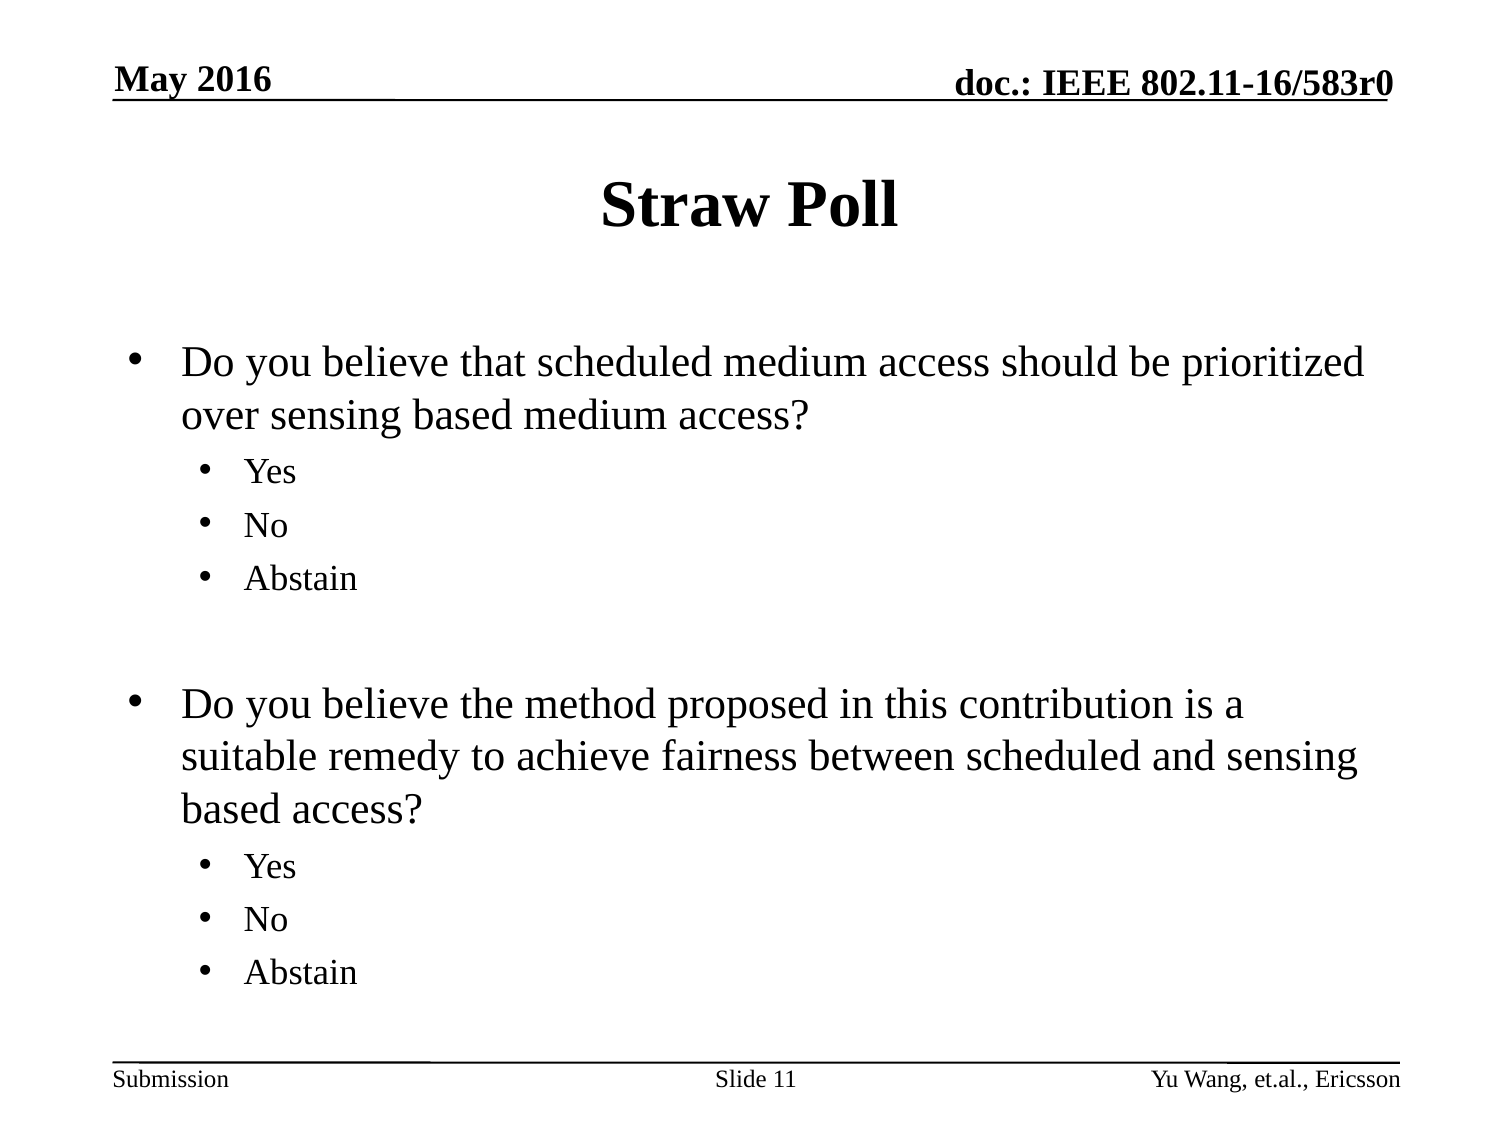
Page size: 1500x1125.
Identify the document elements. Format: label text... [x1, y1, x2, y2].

list Do you believe that scheduled medium access should be prioritized over sensing based medium access? Yes No Abstain Do you believe the method proposed in this contribution is a suitable remedy to achieve fairness between scheduled and sensing based access? Yes No Abstain [112, 324, 1388, 1000]
title Straw Poll [112, 112, 1388, 288]
footer Yu Wang, et.al., Ericsson [878, 1061, 1402, 1093]
slide_number Slide 11 [712, 1061, 800, 1123]
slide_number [114, 54, 423, 100]
